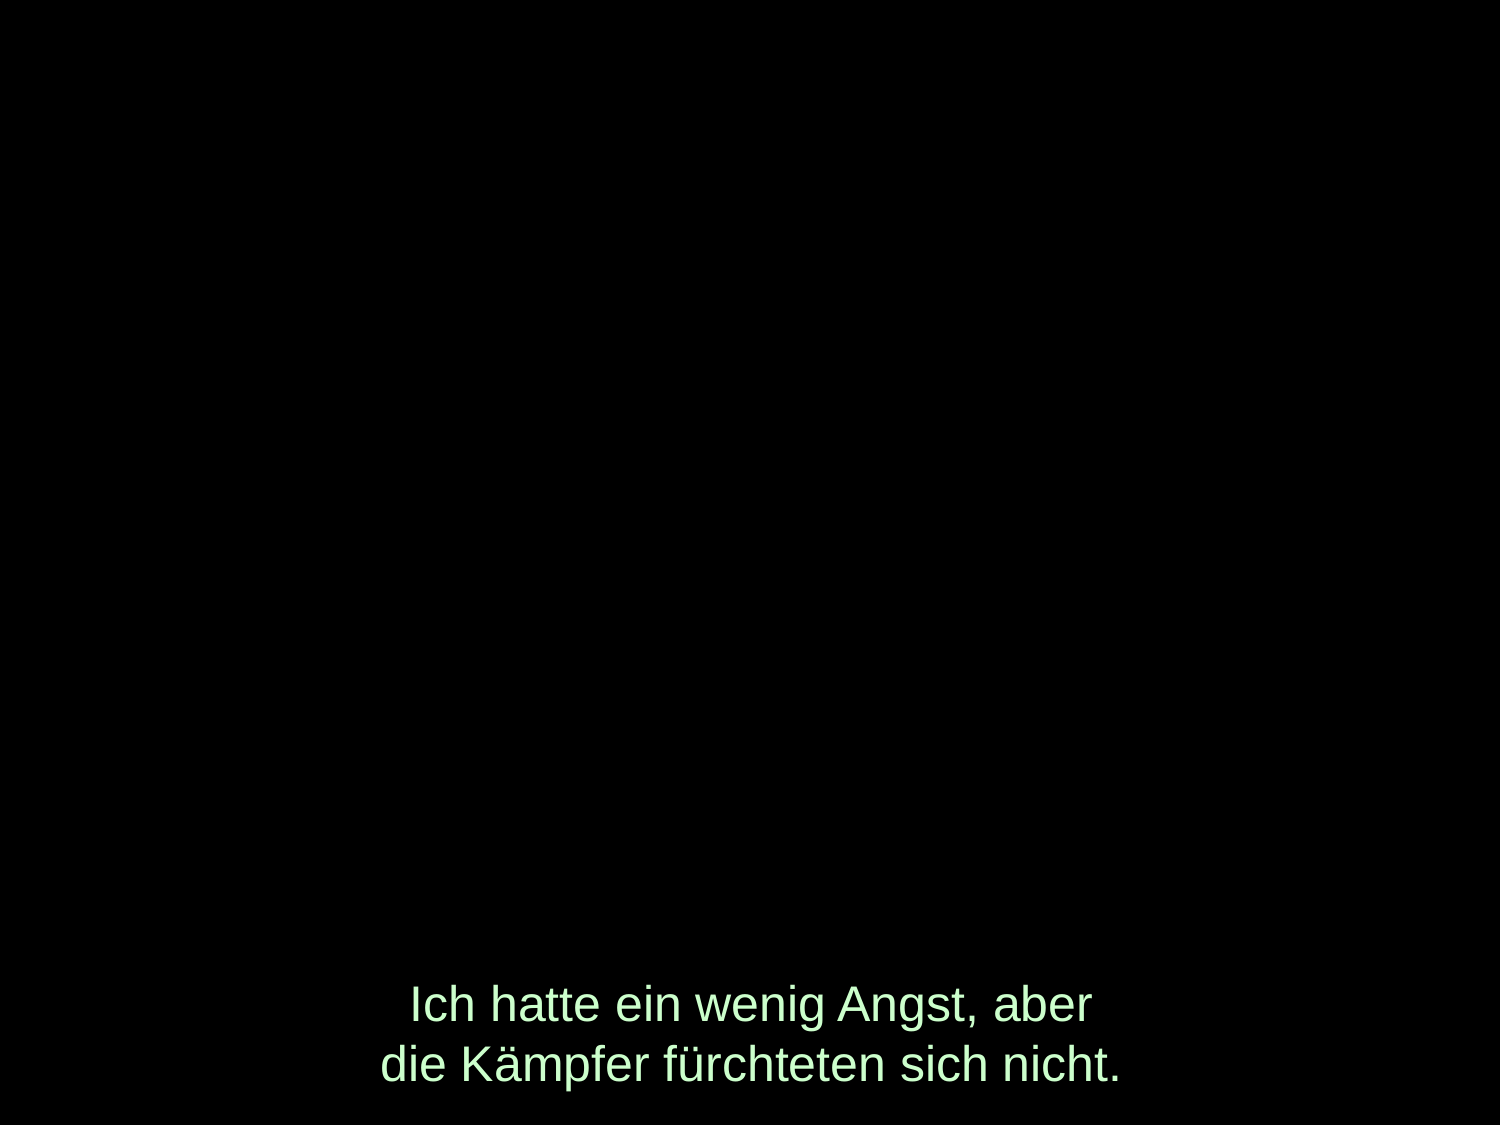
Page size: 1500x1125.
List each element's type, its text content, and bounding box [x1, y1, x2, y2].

title Ich hatte ein wenig Angst, aber die Kämpfer fürchteten sich nicht. [76, 937, 1427, 1125]
